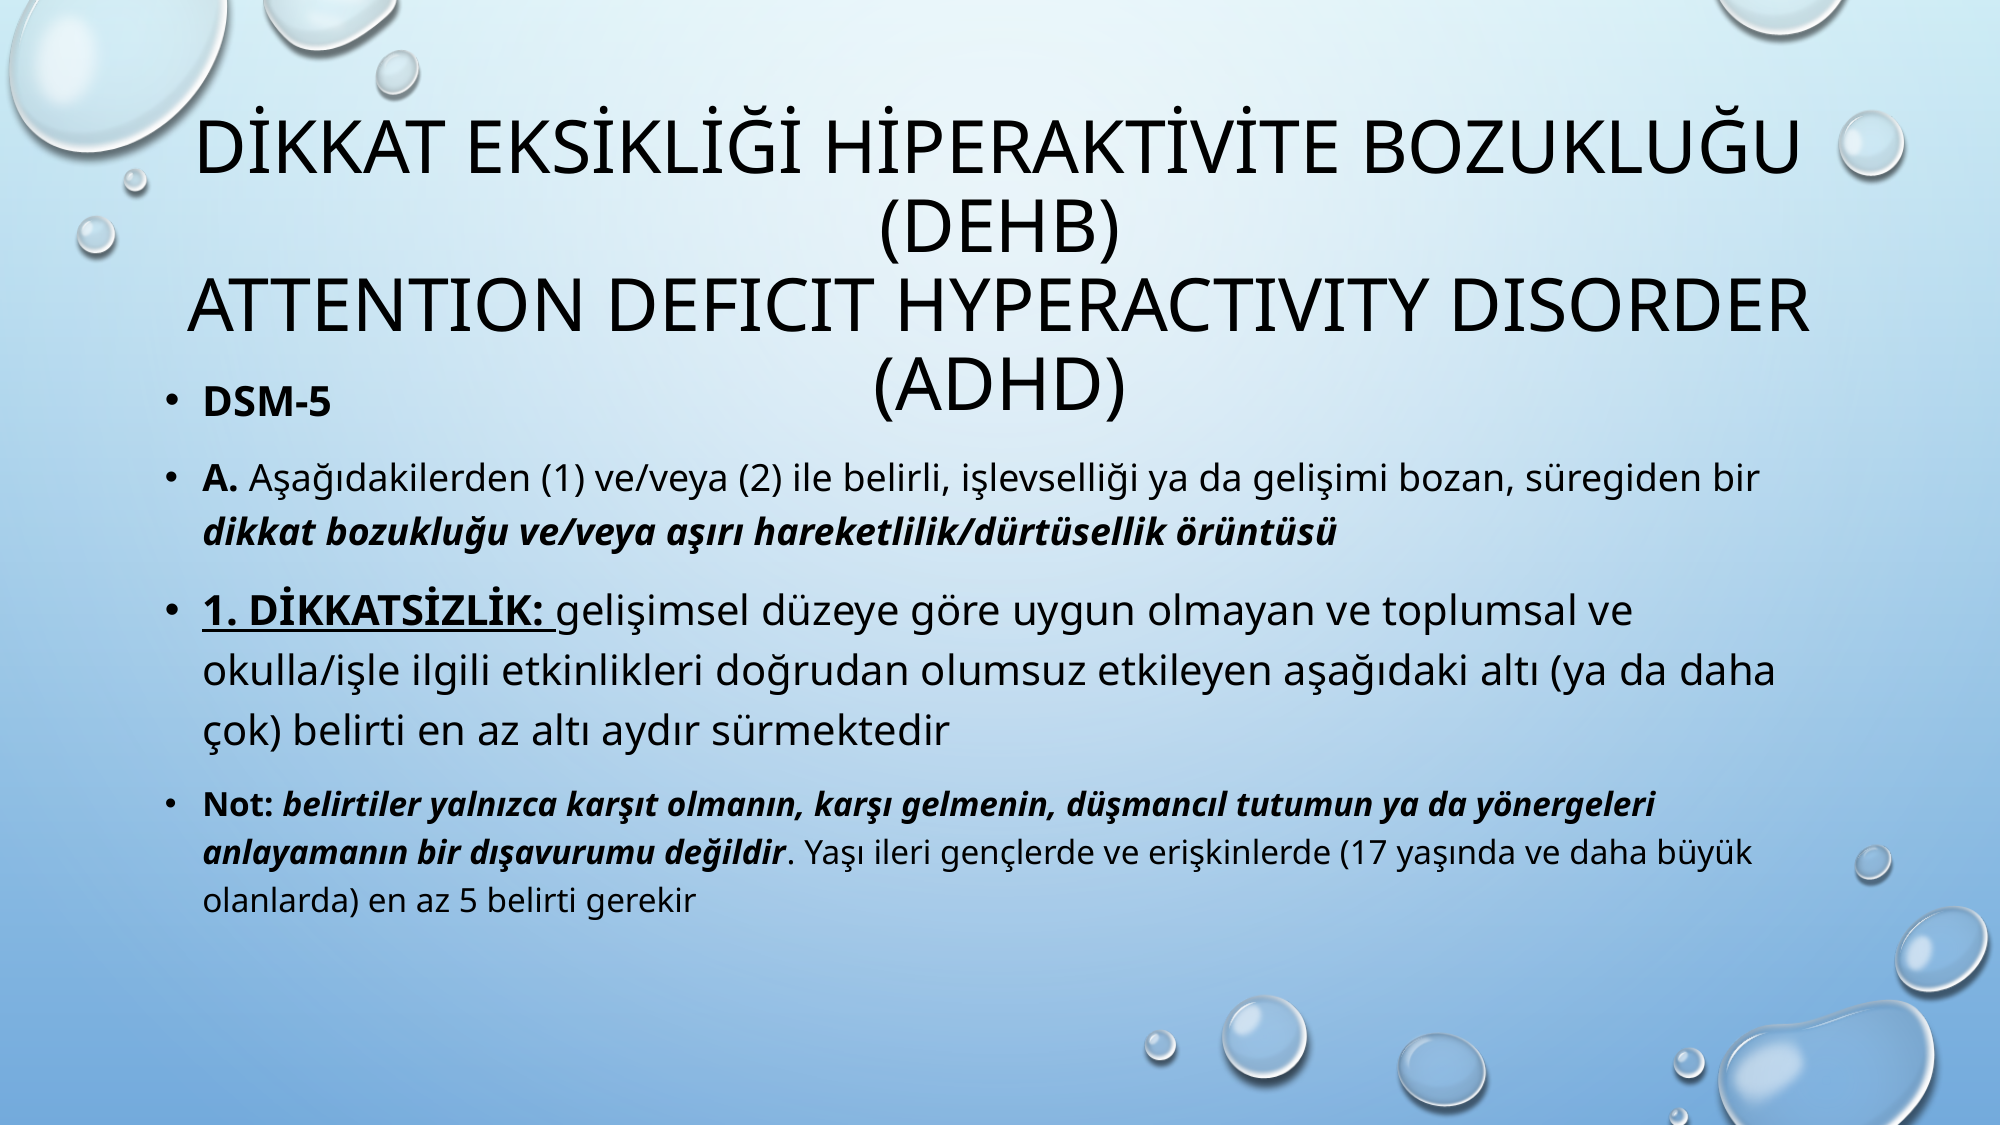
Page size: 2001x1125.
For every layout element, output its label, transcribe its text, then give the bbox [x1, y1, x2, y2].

list DSM-5 A. Aşağıdakilerden (1) ve/veya (2) ile belirli, işlevselliği ya da gelişimi bozan, süregiden bir dikkat bozukluğu ve/veya aşırı hareketlilik/dürtüsellik örüntüsü 1. DİKKATSİZLİK: gelişimsel düzeye göre uygun olmayan ve toplumsal ve okulla/işle ilgili etkinlikleri doğrudan olumsuz etkileyen aşağıdaki altı (ya da daha çok) belirti en az altı aydır sürmektedir Not: belirtiler yalnızca karşıt olmanın, karşı gelmenin, düşmancıl tutumun ya da yönergeleri anlayamanın bir dışavurumu değildir. Yaşı ileri gençlerde ve erişkinlerde (17 yaşında ve daha büyük olanlarda) en az 5 belirti gerekir [149, 356, 1850, 1058]
title Dikkat eksikliği hiperaktivite bozukluğu (dehb) Attentıon defıcıt hyperactıvıty dısorder (adhd) [149, 101, 1851, 435]
picture [0, 0, 2000, 1125]
